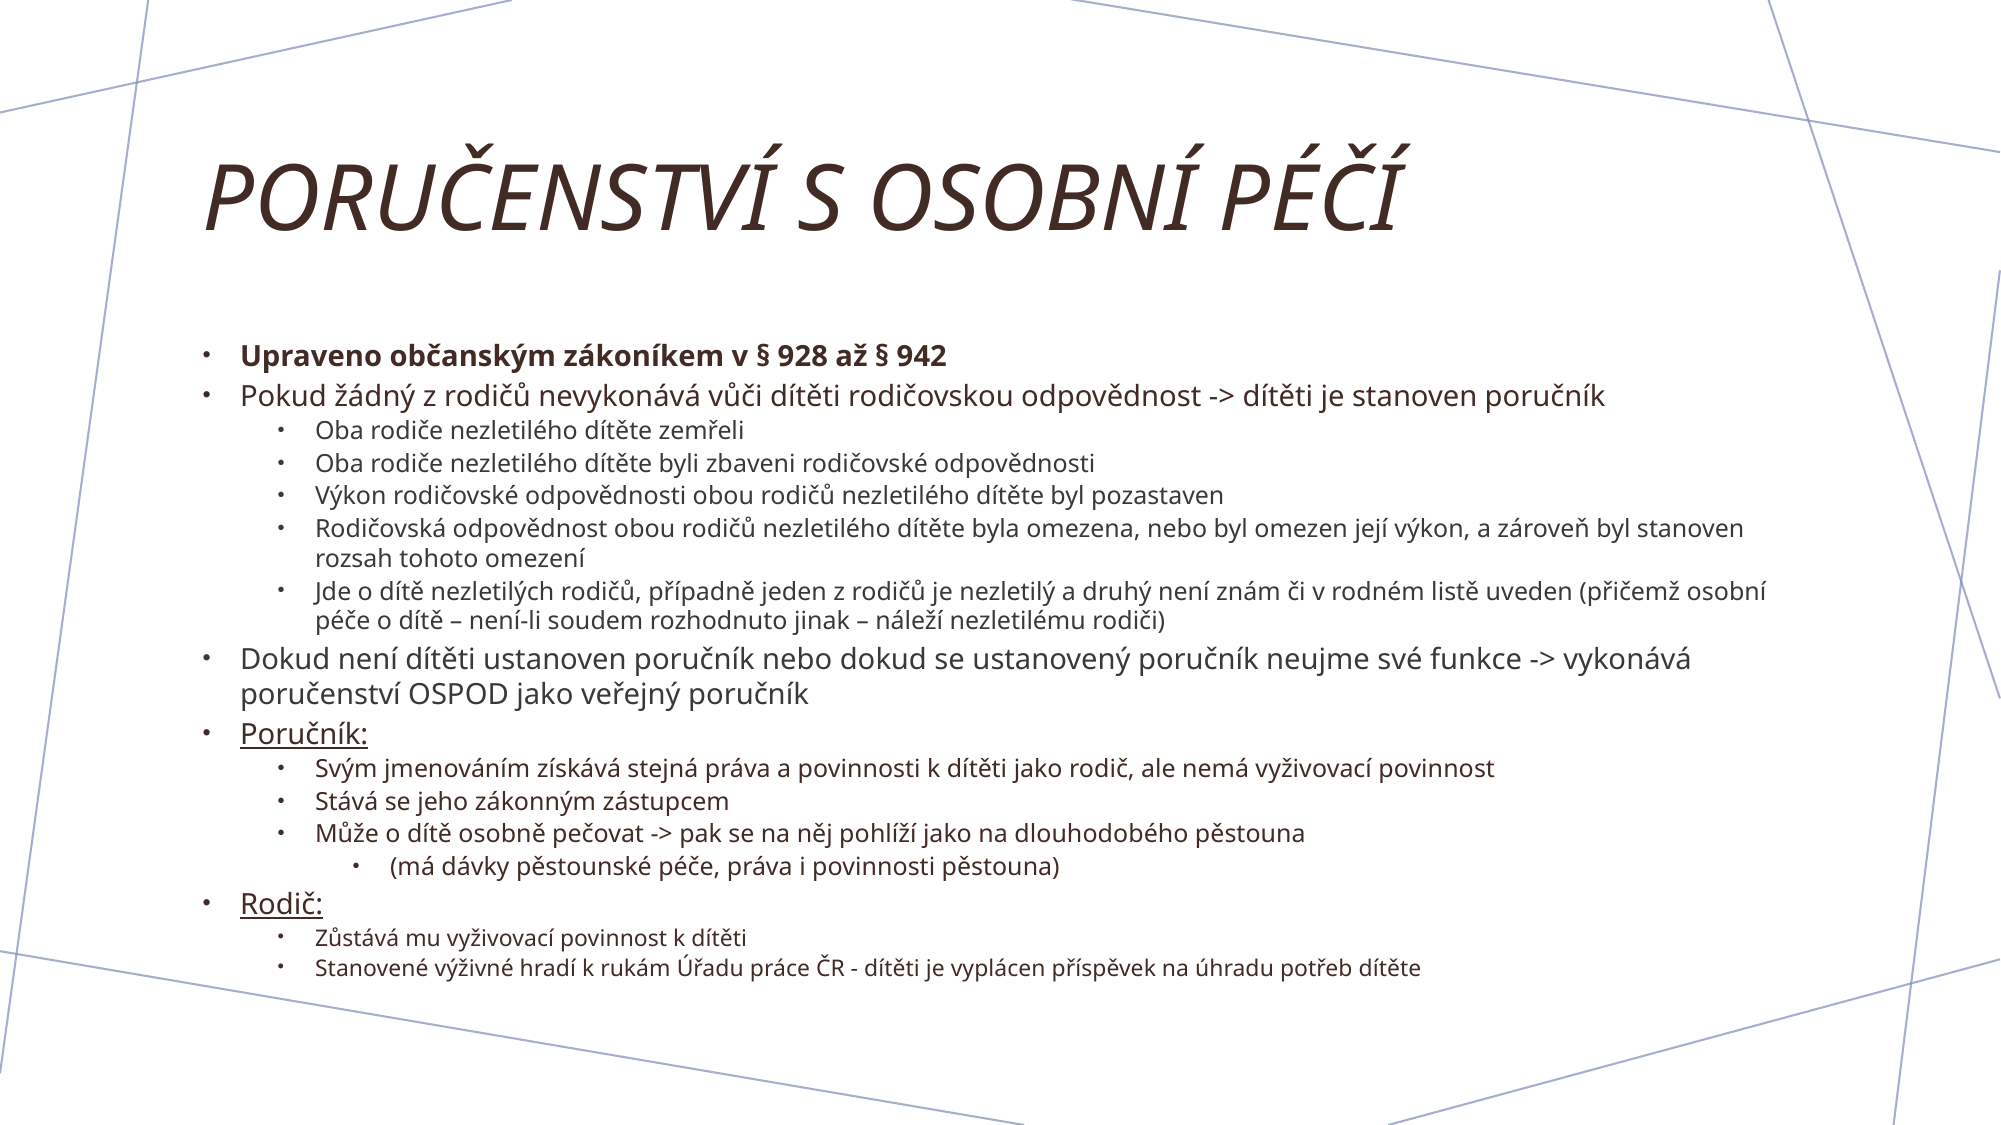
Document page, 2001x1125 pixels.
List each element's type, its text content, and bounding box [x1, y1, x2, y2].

title Poručenství s osobní péčí [187, 87, 1813, 315]
list Upraveno občanským zákoníkem v § 928 až § 942 Pokud žádný z rodičů nevykonává vůči dítěti rodičovskou odpovědnost -> dítěti je stanoven poručník Oba rodiče nezletilého dítěte zemřeli Oba rodiče nezletilého dítěte byli zbaveni rodičovské odpovědnosti Výkon rodičovské odpovědnosti obou rodičů nezletilého dítěte byl pozastaven Rodičovská odpovědnost obou rodičů nezletilého dítěte byla omezena, nebo byl omezen její výkon, a zároveň byl stanoven rozsah tohoto omezení Jde o dítě nezletilých rodičů, případně jeden z rodičů je nezletilý a druhý není znám či v rodném listě uveden (přičemž osobní péče o dítě – není-li soudem rozhodnuto jinak – náleží nezletilému rodiči) Dokud není dítěti ustanoven poručník nebo dokud se ustanovený poručník neujme své funkce -> vykonává poručenství OSPOD jako veřejný poručník Poručník: Svým jmenováním získává stejná práva a povinnosti k dítěti jako rodič, ale nemá vyživovací povinnost Stává se jeho zákonným zástupcem Může o dítě osobně pečovat -> pak se na něj pohlíží jako na dlouhodobého pěstouna (má dávky pěstounské péče, práva i povinnosti pěstouna) Rodič: Zůstává mu vyživovací povinnost k dítěti Stanovené výživné hradí k rukám Úřadu práce ČR - dítěti je vyplácen příspěvek na úhradu potřeb dítěte [187, 329, 1813, 990]
